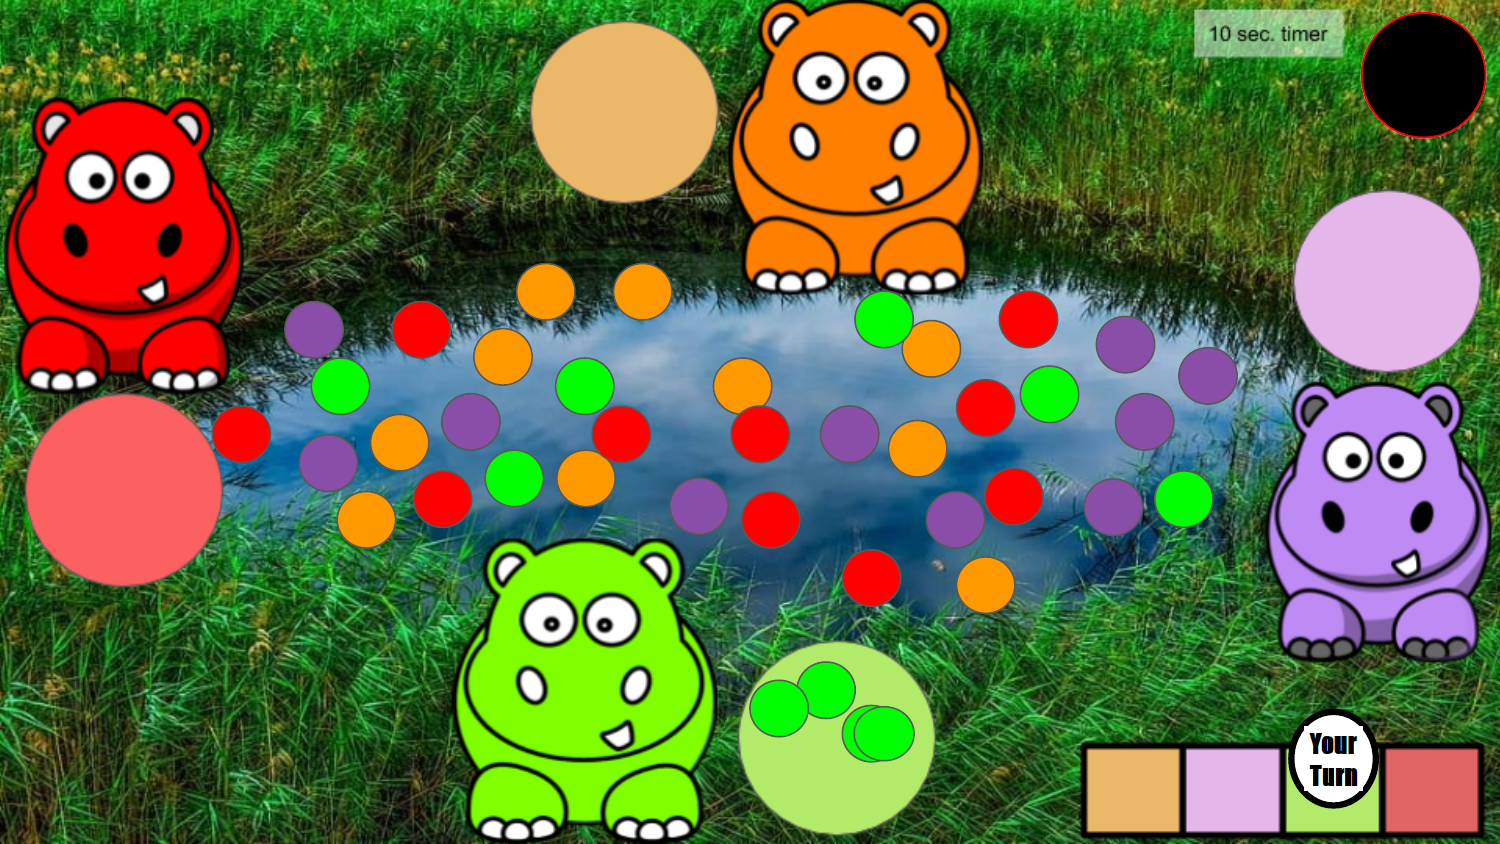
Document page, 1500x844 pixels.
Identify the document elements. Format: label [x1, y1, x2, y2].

text_box [473, 328, 533, 386]
text_box [888, 420, 947, 477]
text_box [741, 491, 800, 549]
text_box [337, 491, 396, 549]
text_box [299, 435, 358, 492]
text_box [441, 393, 501, 451]
text_box [311, 357, 370, 415]
text_box [956, 556, 1015, 614]
text_box [1084, 479, 1143, 536]
text_box [669, 477, 729, 535]
text_box [1178, 347, 1238, 405]
text_box [592, 406, 651, 463]
text_box [1291, 711, 1377, 806]
text_box [516, 263, 575, 321]
text_box [212, 406, 271, 463]
text_box [370, 414, 429, 471]
text_box [854, 706, 915, 761]
text_box [854, 291, 914, 348]
text_box [613, 263, 672, 321]
text_box [999, 291, 1058, 348]
text_box [556, 450, 616, 507]
text_box [731, 406, 790, 463]
text_box [749, 680, 809, 737]
text_box [797, 662, 856, 719]
text_box [820, 406, 879, 463]
text_box [485, 450, 544, 507]
text_box [842, 549, 901, 607]
text_box [284, 301, 344, 358]
text_box [984, 468, 1043, 525]
text_box [956, 379, 1015, 437]
text_box [1096, 316, 1155, 373]
text_box [1020, 366, 1079, 423]
text_box [842, 705, 879, 762]
text_box [392, 301, 451, 358]
text_box [1115, 393, 1174, 451]
text_box [413, 470, 472, 528]
text_box [902, 320, 961, 378]
text_box [926, 491, 985, 549]
picture [0, 0, 1500, 844]
text_box [555, 357, 614, 415]
text_box [713, 357, 772, 415]
text_box [1154, 470, 1214, 528]
